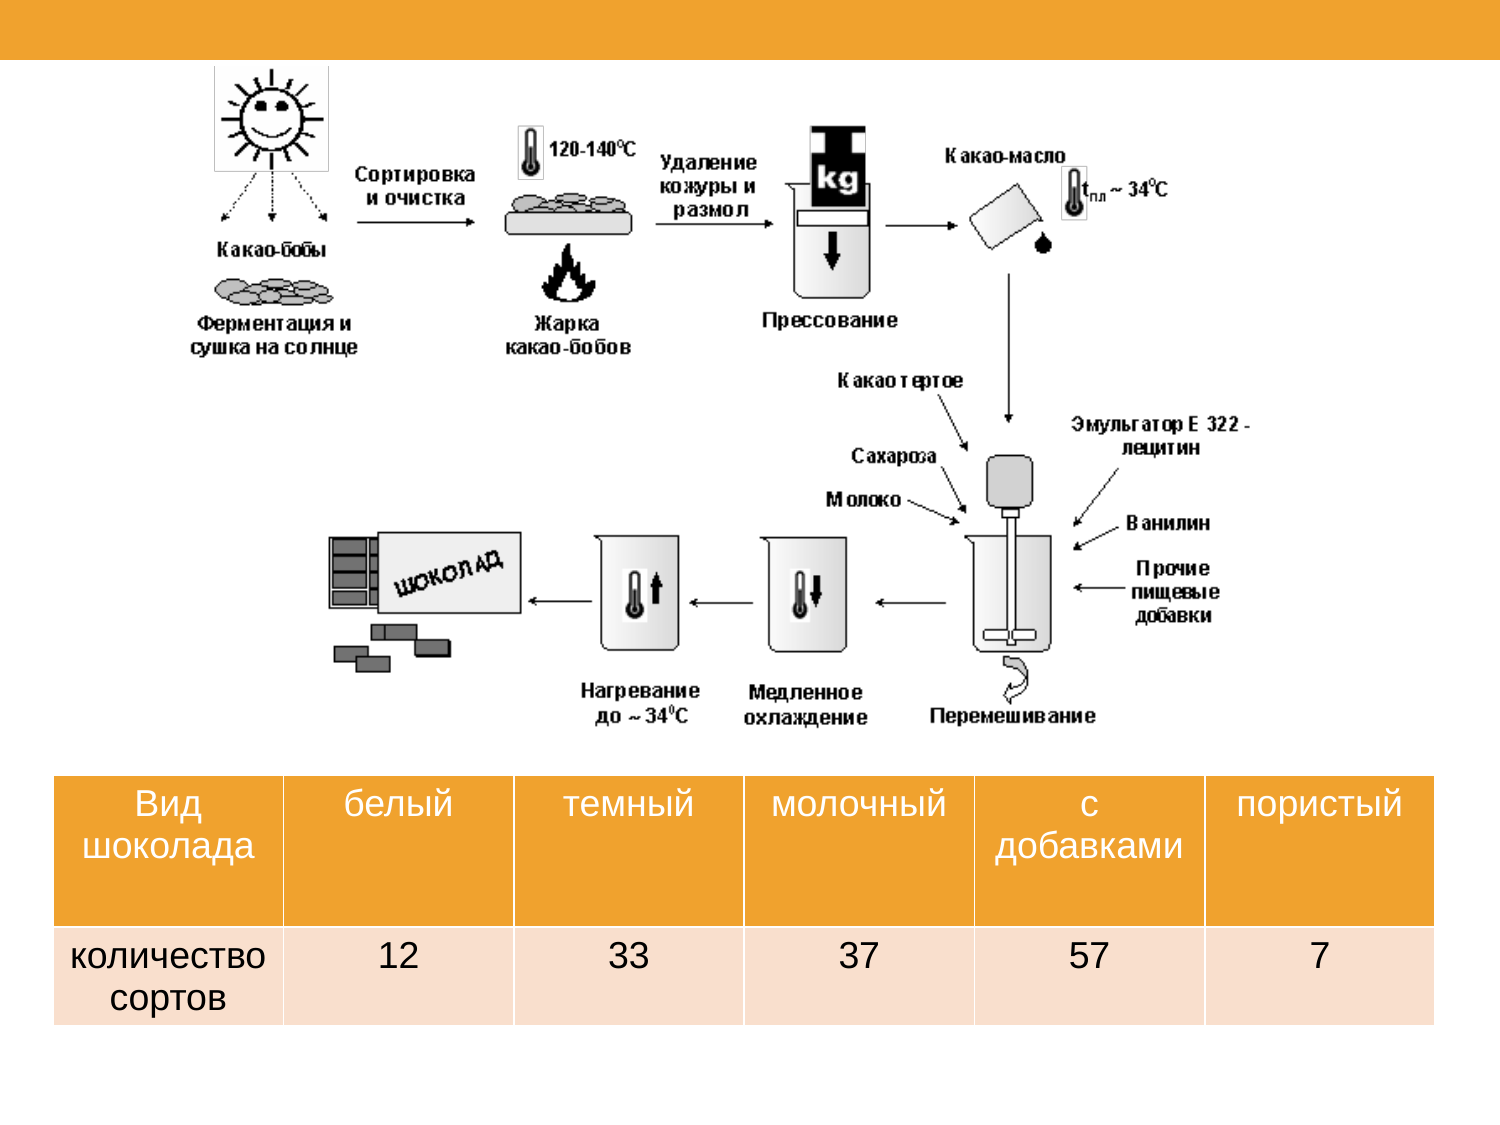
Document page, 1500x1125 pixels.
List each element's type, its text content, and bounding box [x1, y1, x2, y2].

table_cell 7 [1206, 928, 1434, 1025]
picture [182, 66, 1261, 740]
table_header с добавками [975, 776, 1204, 926]
table_cell 37 [745, 928, 974, 1025]
table_cell 12 [284, 928, 513, 1025]
table_cell 33 [515, 928, 743, 1025]
table_cell количество сортов [54, 928, 283, 1025]
table_header темный [515, 776, 743, 926]
table_header Вид шоколада [54, 776, 283, 926]
table_header белый [284, 776, 513, 926]
table_header молочный [745, 776, 974, 926]
table_header пористый [1206, 776, 1434, 926]
table_cell 57 [975, 928, 1204, 1025]
